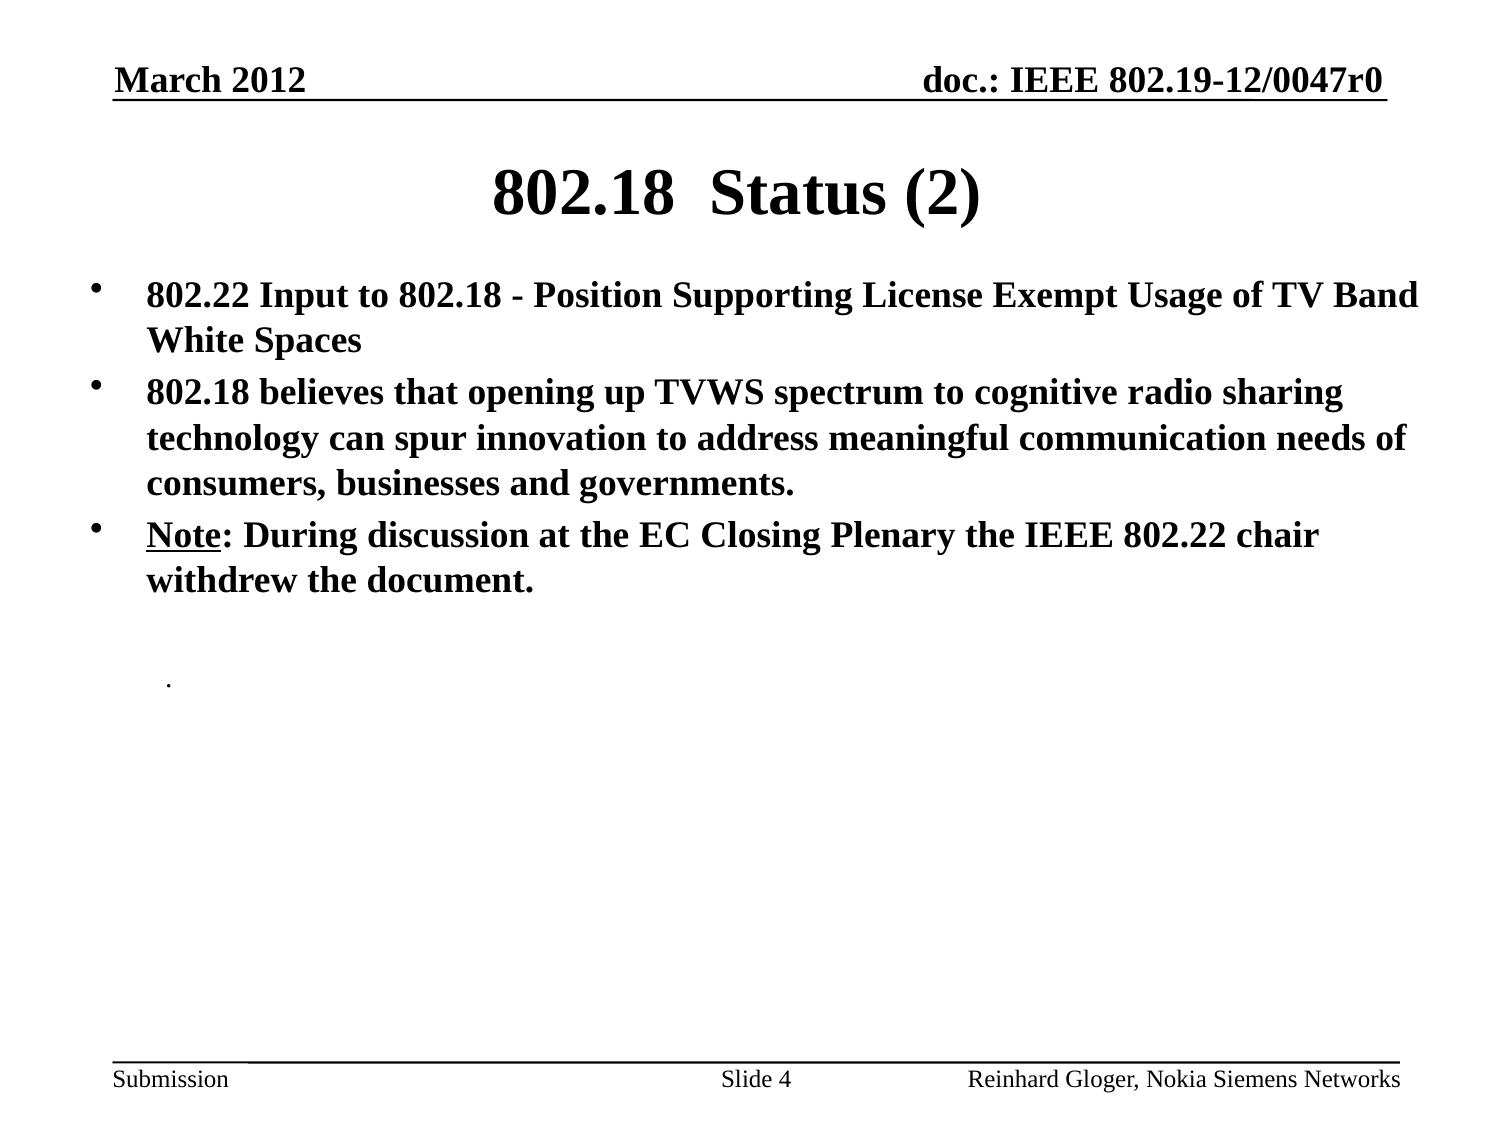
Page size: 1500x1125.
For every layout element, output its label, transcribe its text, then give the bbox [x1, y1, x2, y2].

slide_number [114, 54, 309, 101]
footer Reinhard Gloger, Nokia Siemens Networks [962, 1061, 1402, 1093]
list 802.22 Input to 802.18 - Position Supporting License Exempt Usage of TV Band White Spaces 802.18 believes that opening up TVWS spectrum to cognitive radio sharing technology can spur innovation to address meaningful communication needs of consumers, businesses and governments. Note: During discussion at the EC Closing Plenary the IEEE 802.22 chair withdrew the document. . [74, 262, 1463, 788]
title 802.18 Status (2) [99, 124, 1376, 251]
slide_number Slide 4 [712, 1061, 800, 1093]
